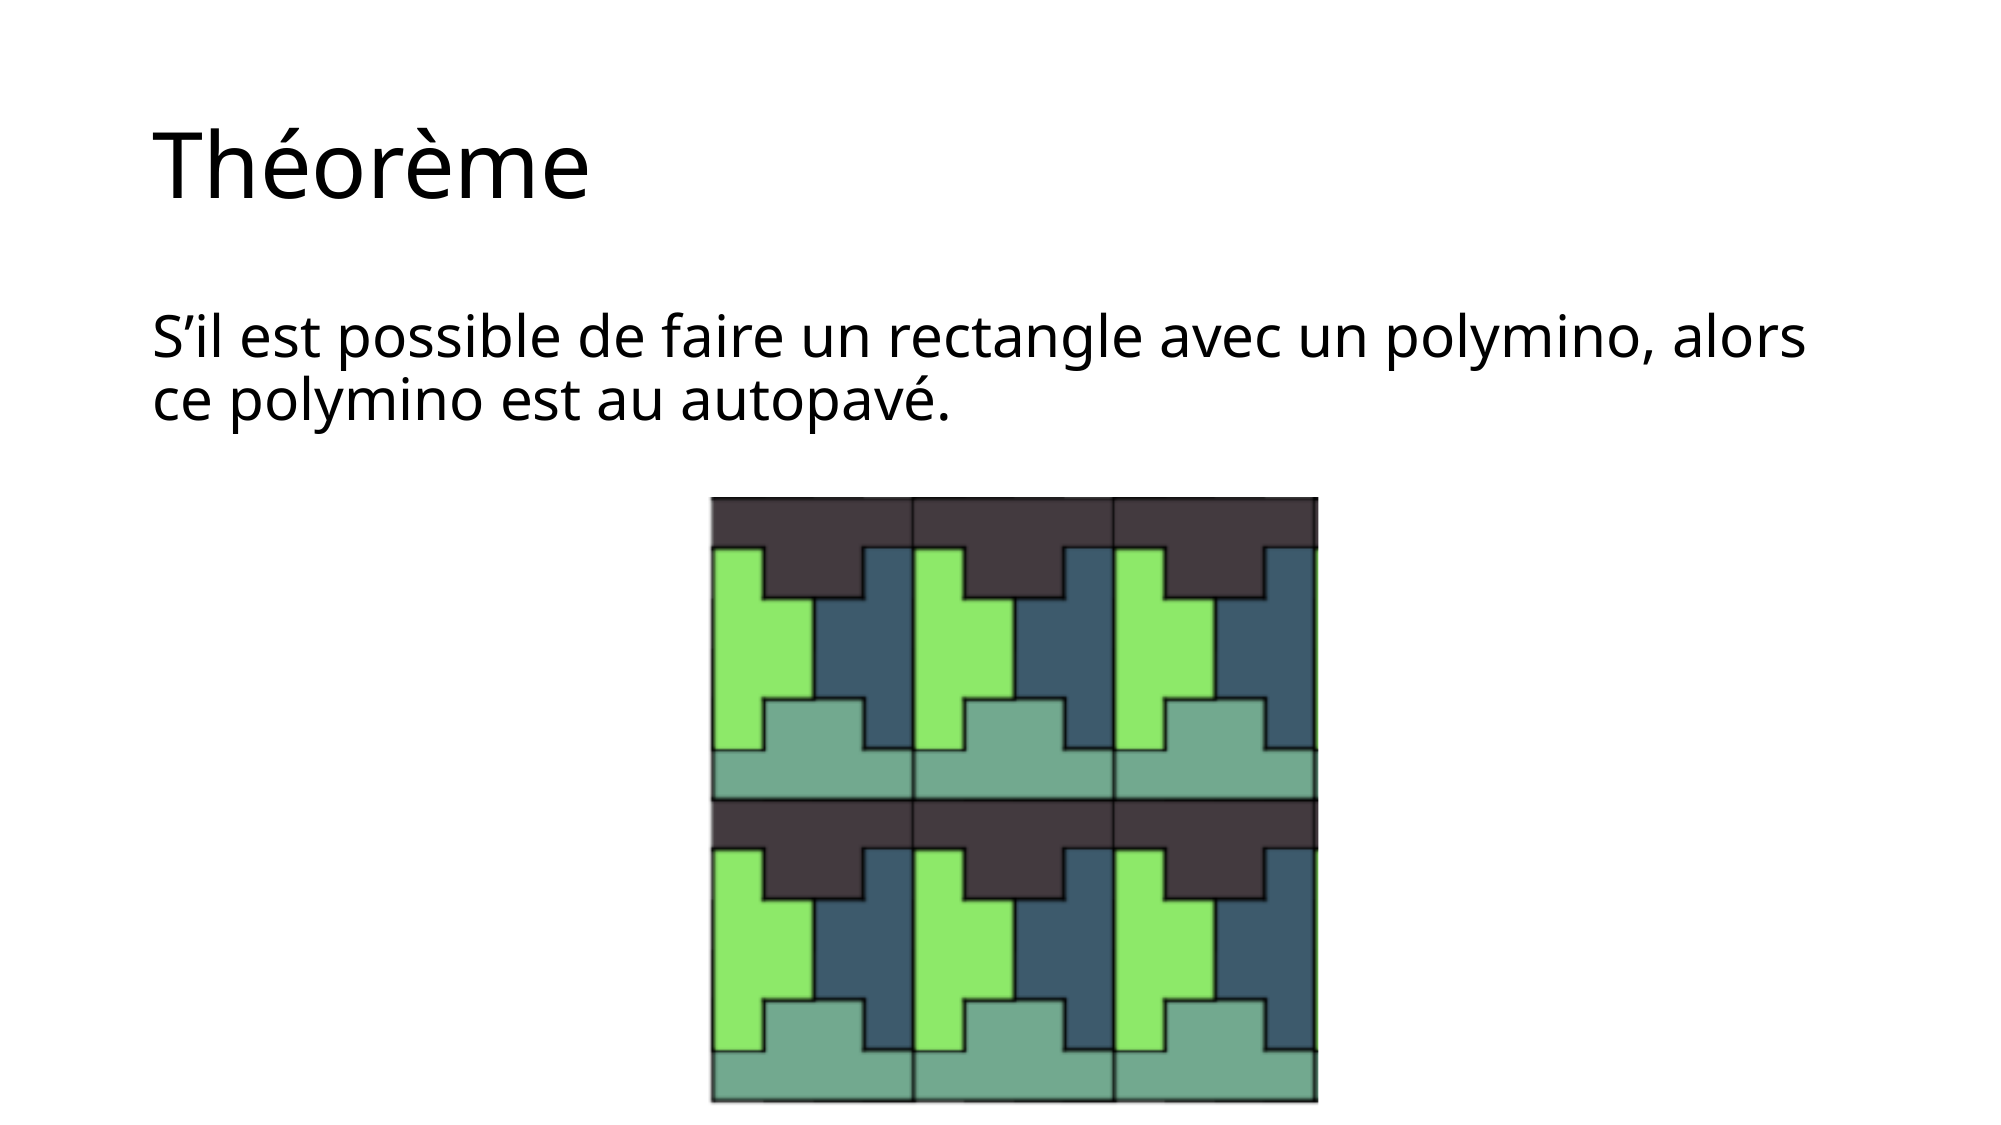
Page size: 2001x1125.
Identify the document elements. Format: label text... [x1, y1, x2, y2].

list S’il est possible de faire un rectangle avec un polymino, alors ce polymino est au autopavé. [137, 299, 1863, 475]
title Théorème [137, 59, 1863, 278]
picture [631, 497, 1319, 1114]
